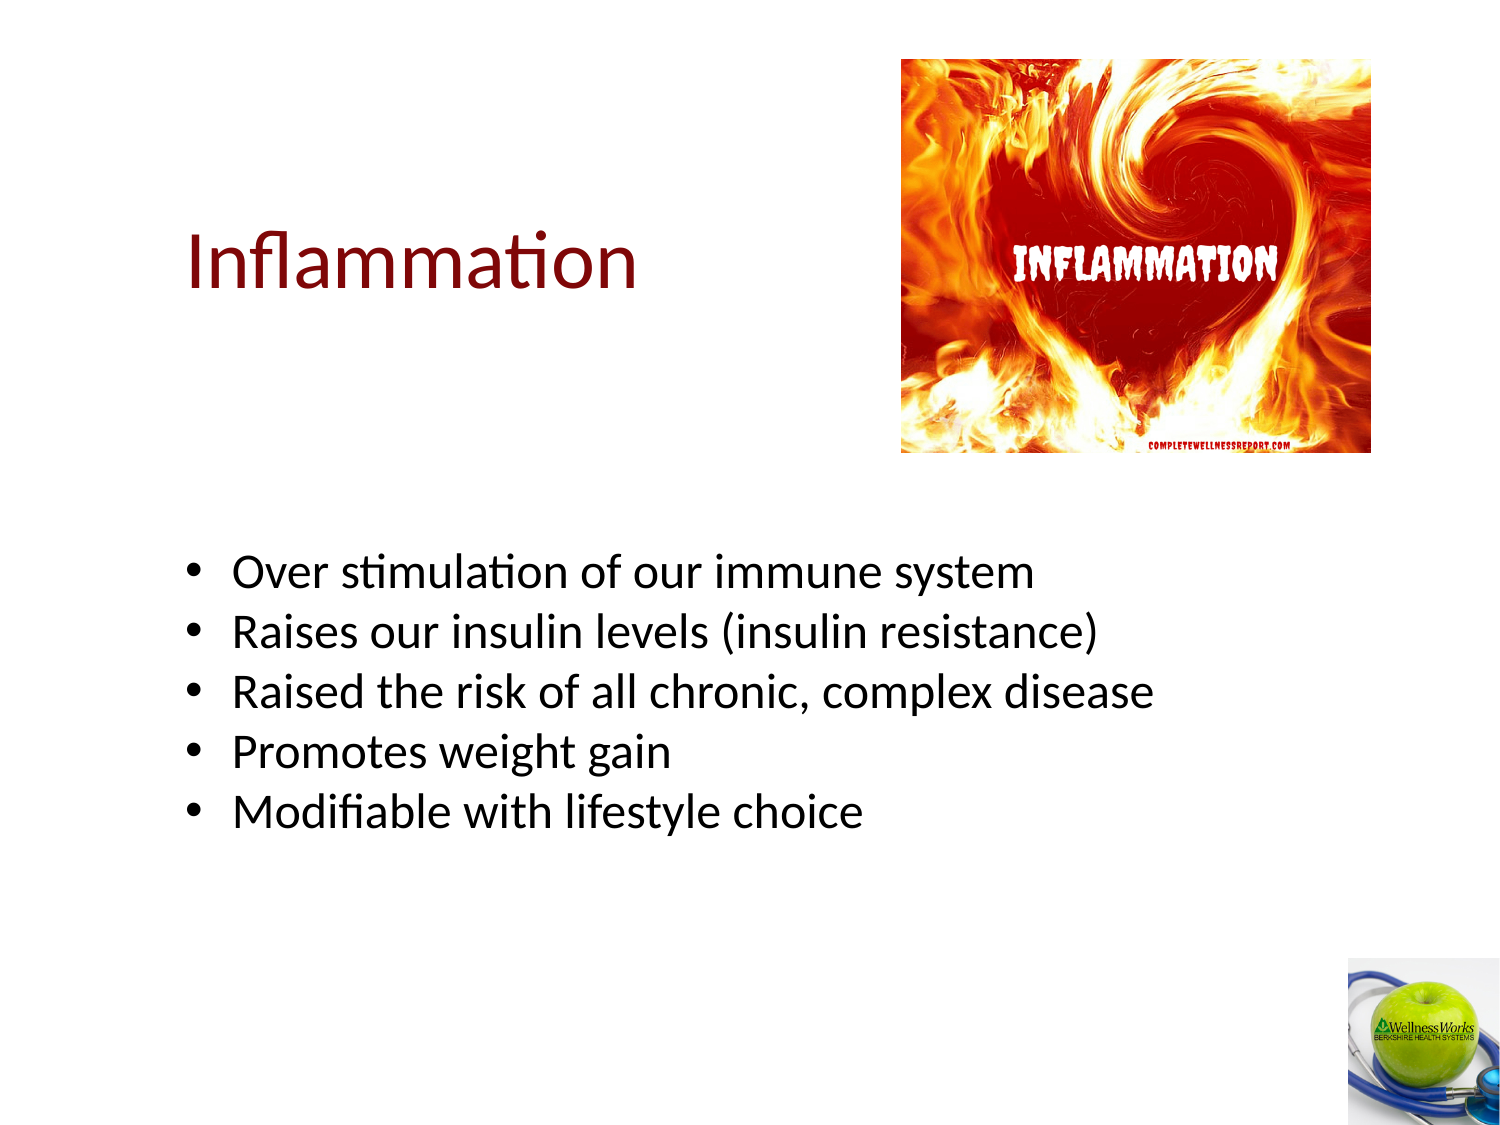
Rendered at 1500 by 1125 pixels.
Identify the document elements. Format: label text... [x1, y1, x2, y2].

picture [1347, 958, 1500, 1125]
text_box Inflammation [170, 198, 768, 313]
text_box Over stimulation of our immune system Raises our insulin levels (insulin resistance) Raised the risk of all chronic, complex disease Promotes weight gain Modifiable with lifestyle choice [170, 531, 1193, 847]
picture [901, 59, 1371, 453]
